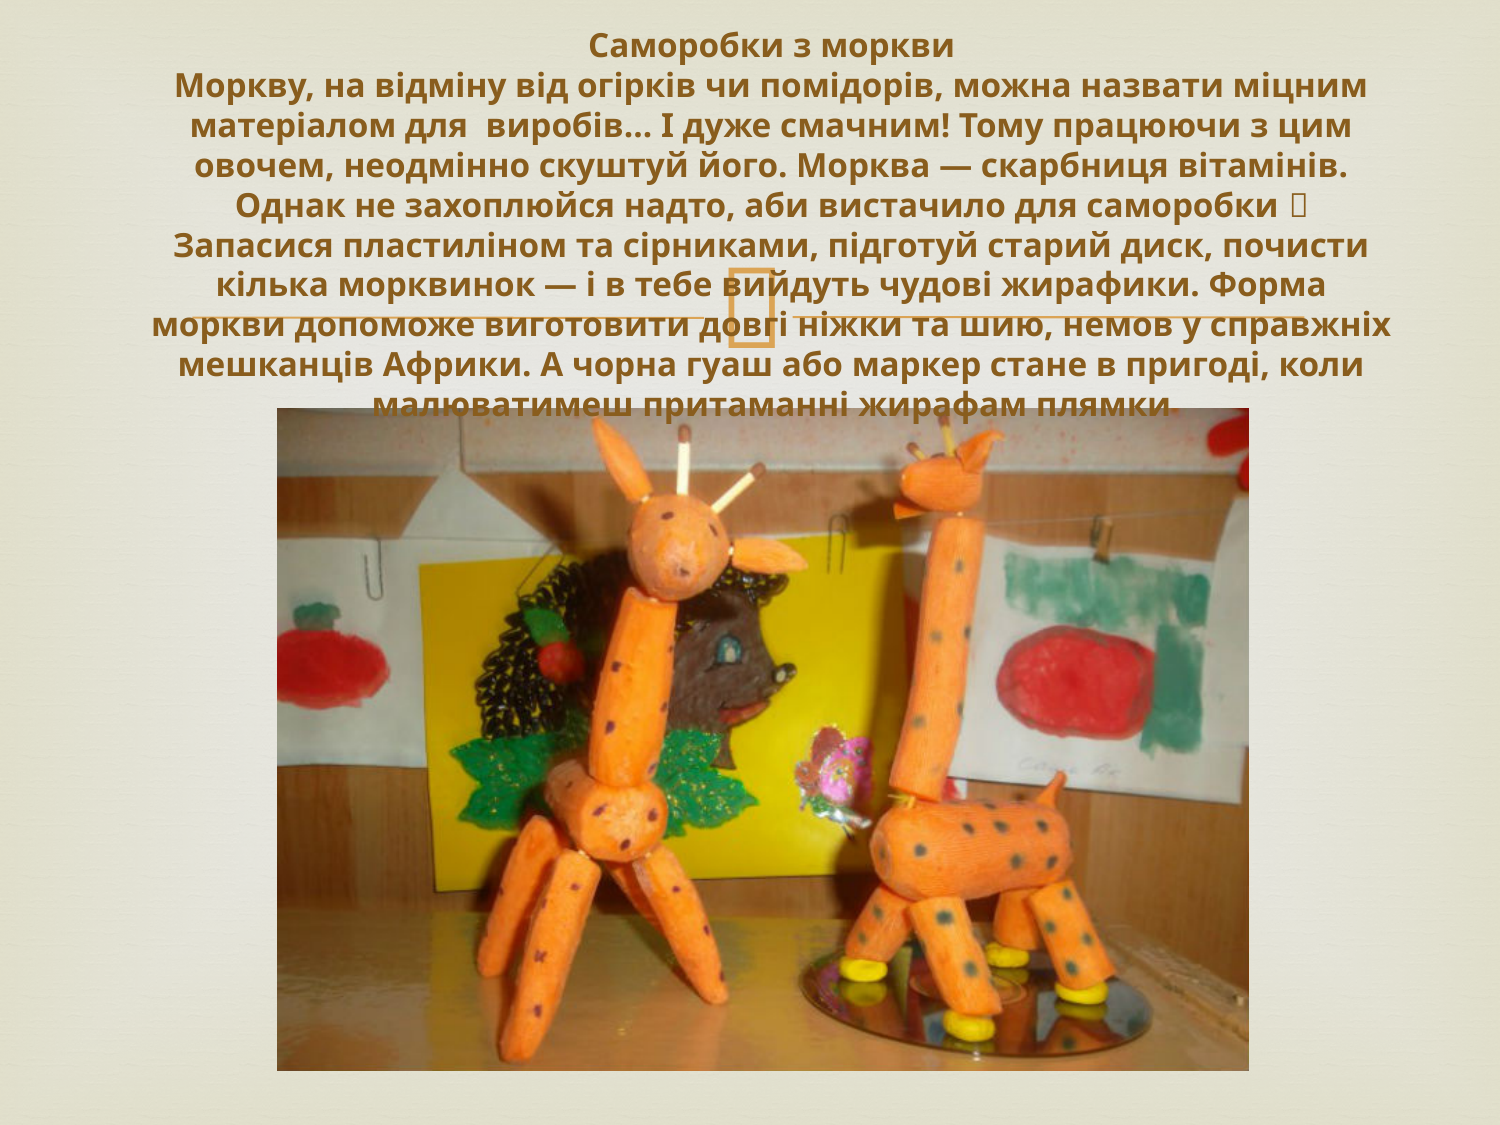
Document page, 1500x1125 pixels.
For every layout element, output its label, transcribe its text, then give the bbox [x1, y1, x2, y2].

title Саморобки з моркви Моркву, на відміну від огірків чи помідорів, можна назвати міцним матеріалом для виробів… І дуже смачним! Тому працюючи з цим овочем, неодмінно скуштуй його. Морква — скарбниця вітамінів. Однак не захоплюйся надто, аби вистачило для саморобки  Запасися пластиліном та сірниками, підготуй старий диск, почисти кілька морквинок — і в тебе вийдуть чудові жирафики. Форма моркви допоможе виготовити довгі ніжки та шию, немов у справжніх мешканців Африки. А чорна гуаш або маркер стане в пригоді, коли малюватимеш притаманні жирафам плямки [135, 137, 1409, 311]
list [276, 408, 1249, 1072]
